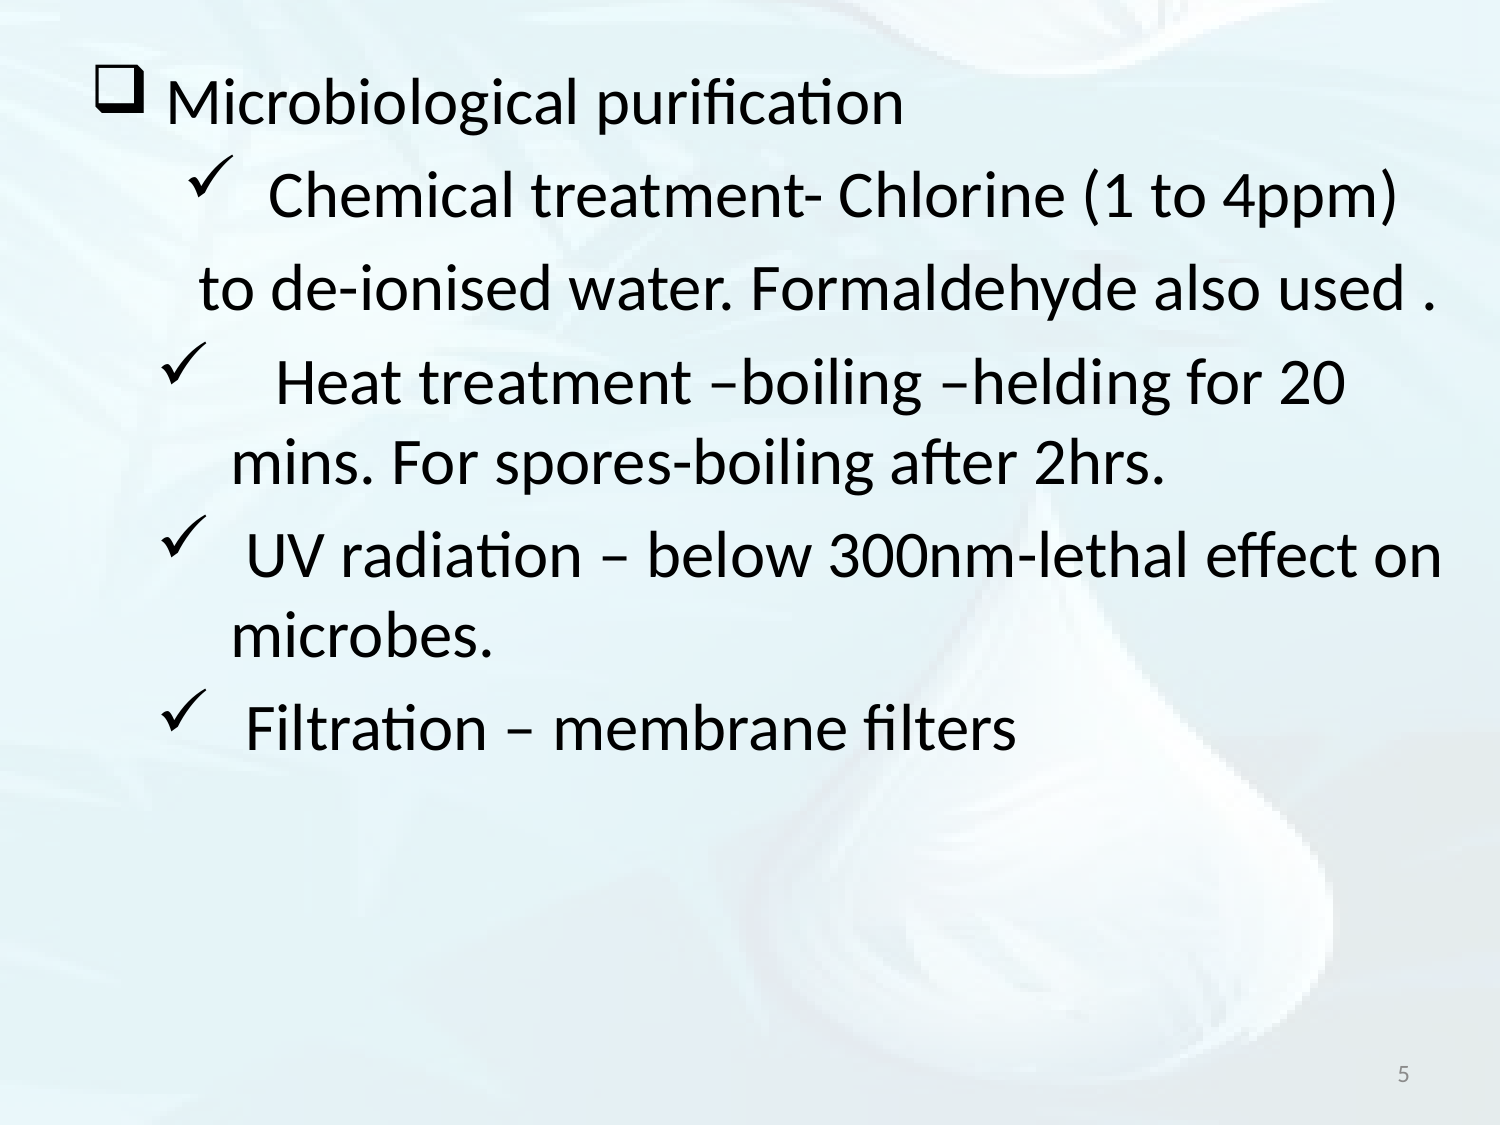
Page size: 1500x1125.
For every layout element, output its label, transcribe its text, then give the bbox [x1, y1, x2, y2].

slide_number 5 [1074, 1042, 1425, 1103]
list Microbiological purification Chemical treatment- Chlorine (1 to 4ppm) to de-ionised water. Formaldehyde also used . Heat treatment –boiling –helding for 20 mins. For spores-boiling after 2hrs. UV radiation – below 300nm-lethal effect on microbes. Filtration – membrane filters [75, 50, 1463, 1005]
